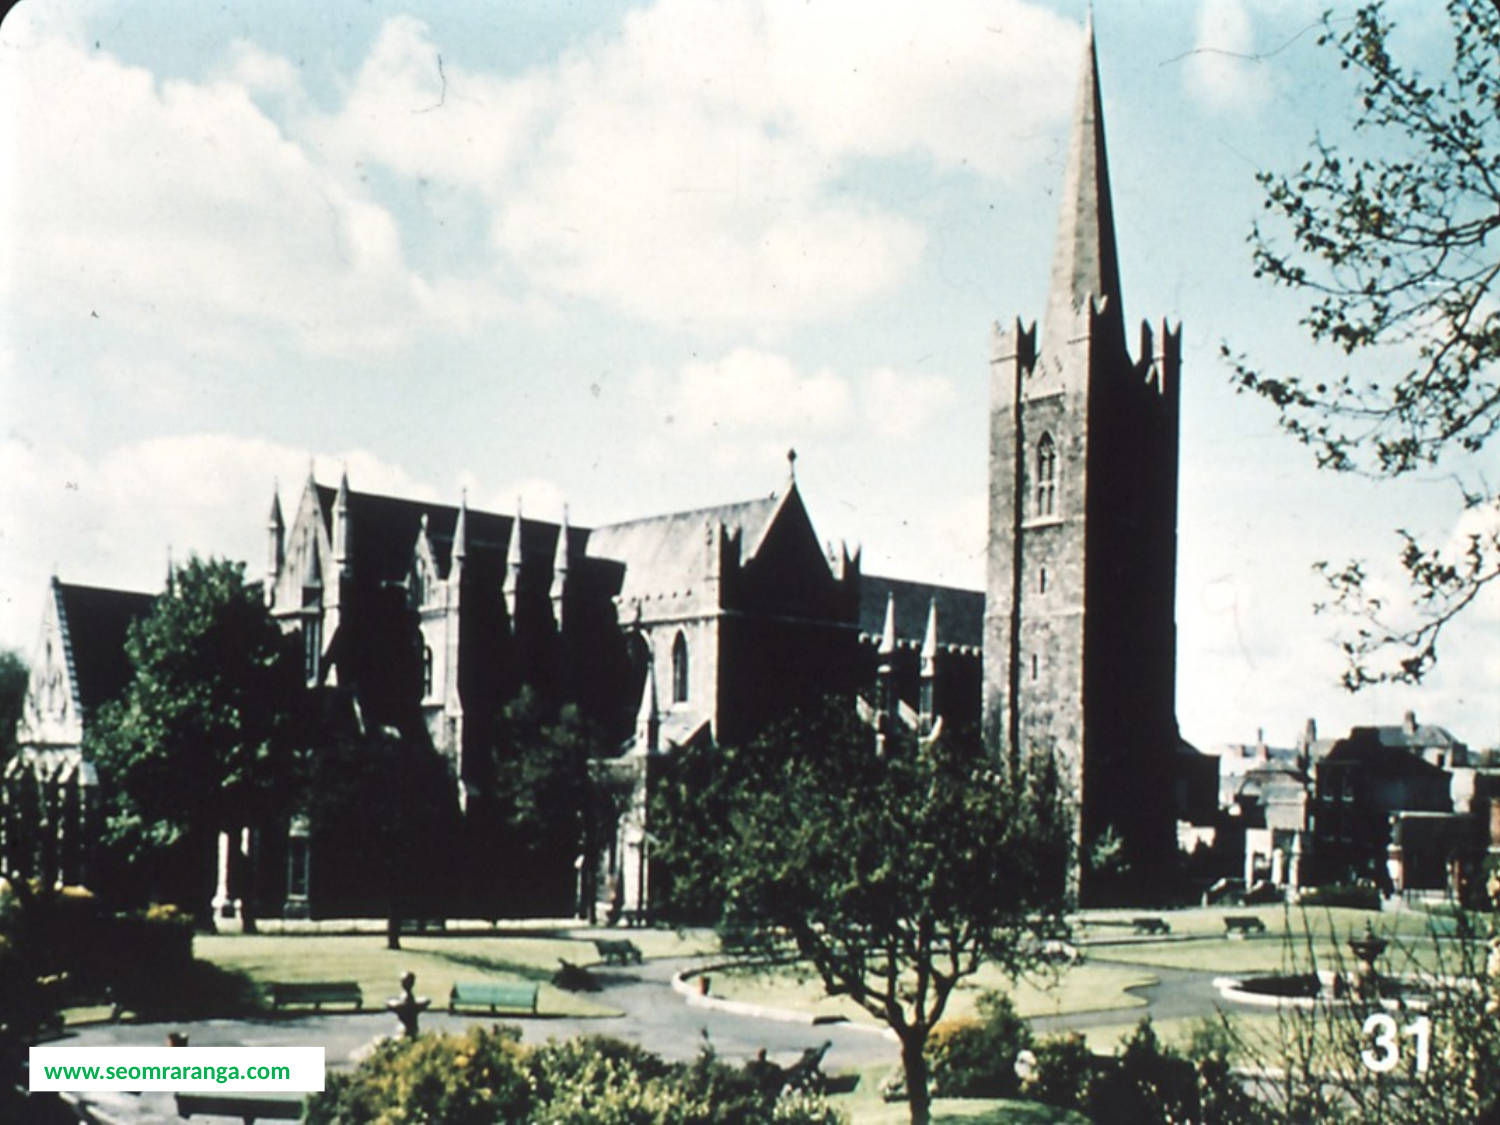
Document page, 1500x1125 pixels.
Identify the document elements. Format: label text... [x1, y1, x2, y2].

text_box www.seomraranga.com [29, 1046, 325, 1092]
picture [0, 0, 1500, 1125]
